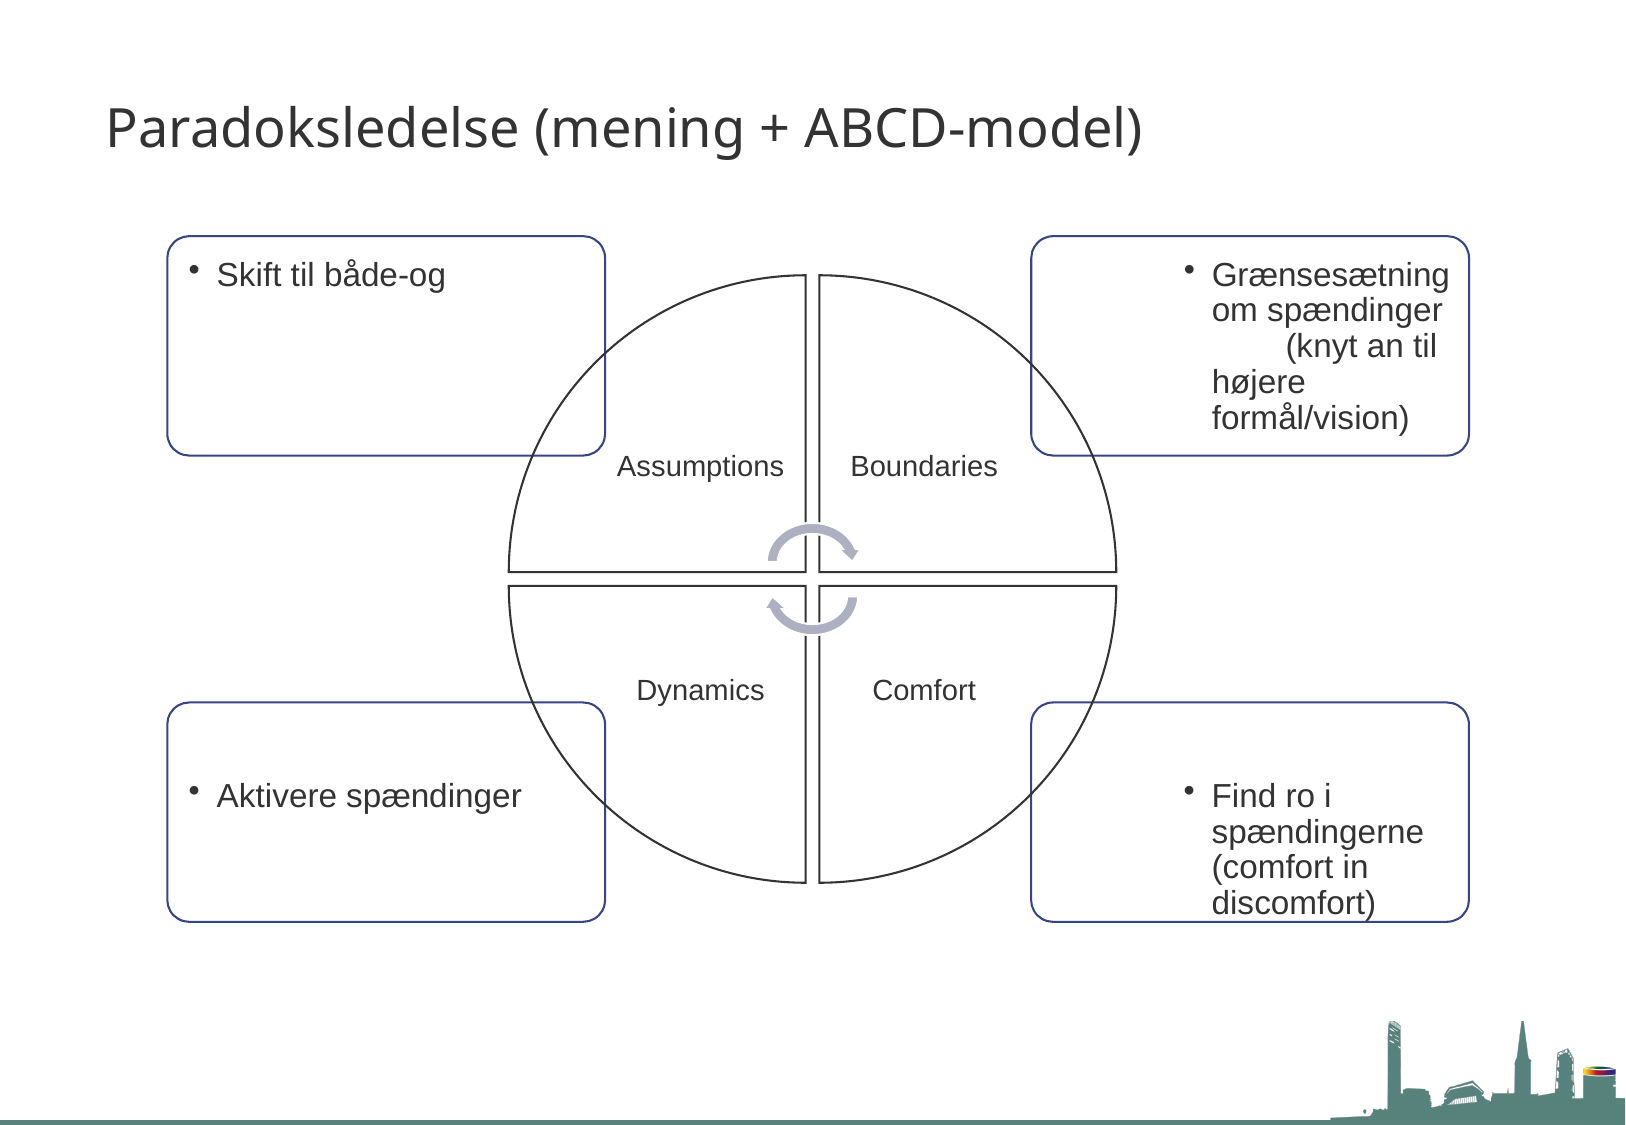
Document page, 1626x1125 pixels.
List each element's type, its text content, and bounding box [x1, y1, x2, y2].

picture [1327, 1021, 1626, 1125]
text_box Paradoksledelse (mening + ABCD-model) [90, 71, 1402, 167]
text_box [98, 236, 1527, 922]
